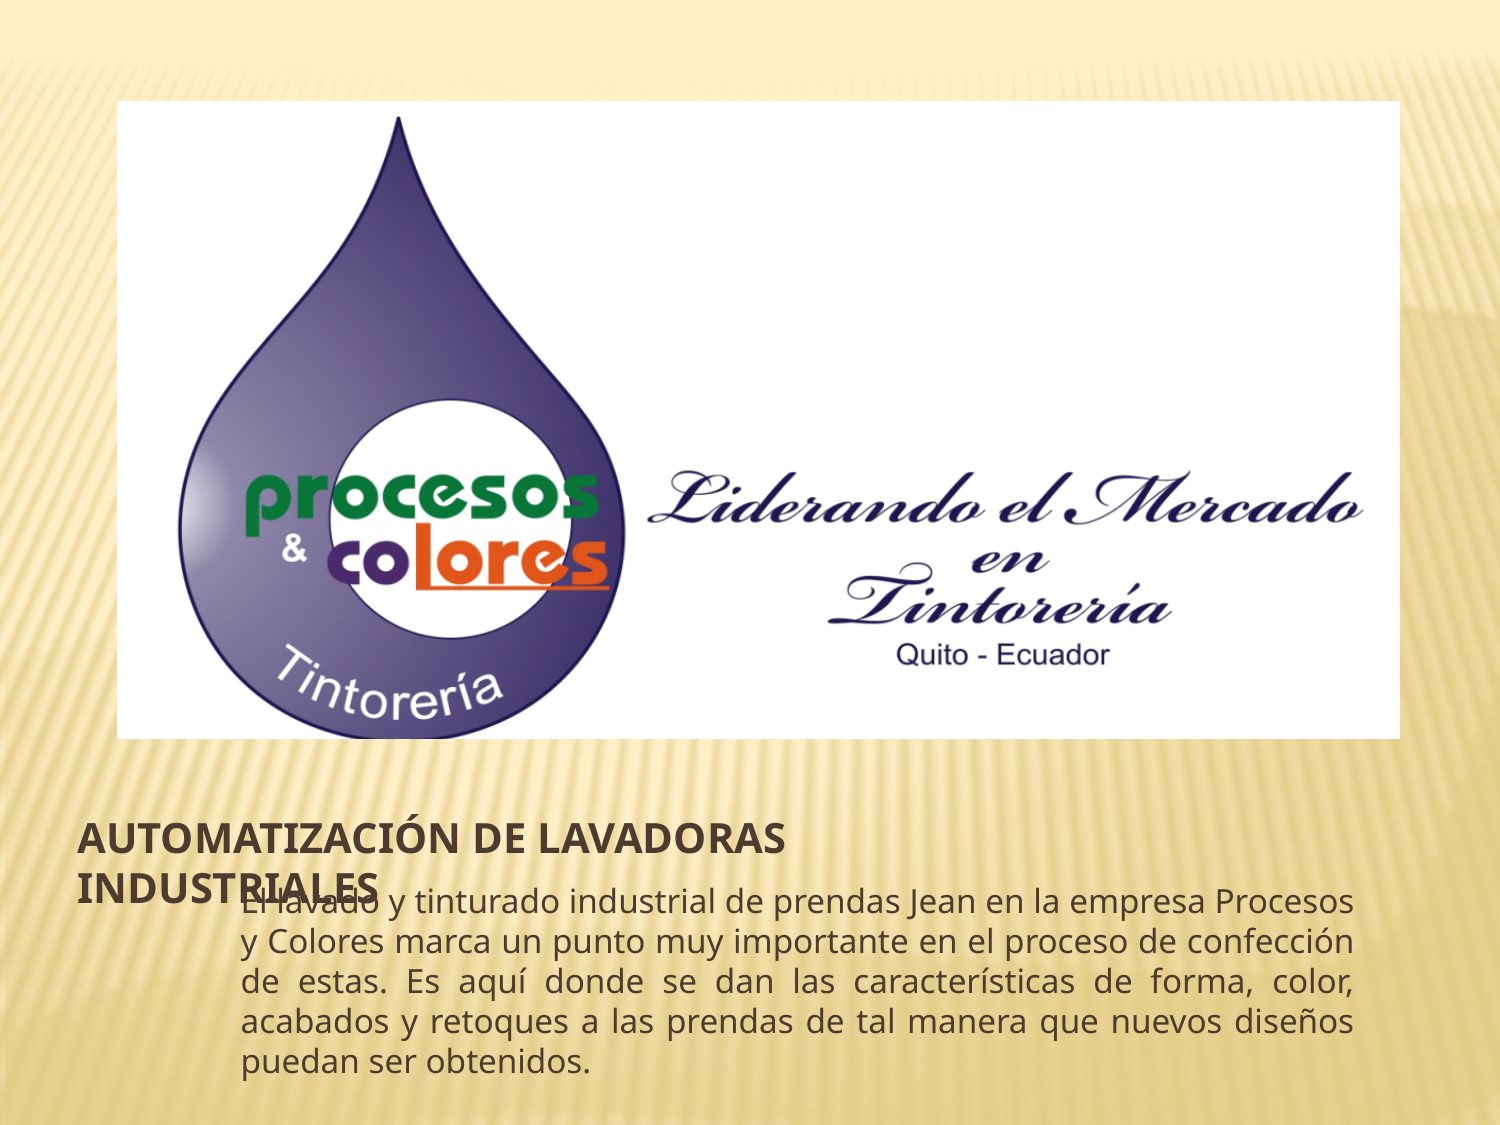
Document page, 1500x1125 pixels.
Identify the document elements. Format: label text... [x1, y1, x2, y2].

title Automatización de Lavadoras Industriales [62, 819, 1025, 905]
picture [116, 100, 1401, 739]
list El lavado y tinturado industrial de prendas Jean en la empresa Procesos y Colores marca un punto muy importante en el proceso de confección de estas. Es aquí donde se dan las características de forma, color, acabados y retoques a las prendas de tal manera que nuevos diseños puedan ser obtenidos. [222, 880, 1372, 1013]
